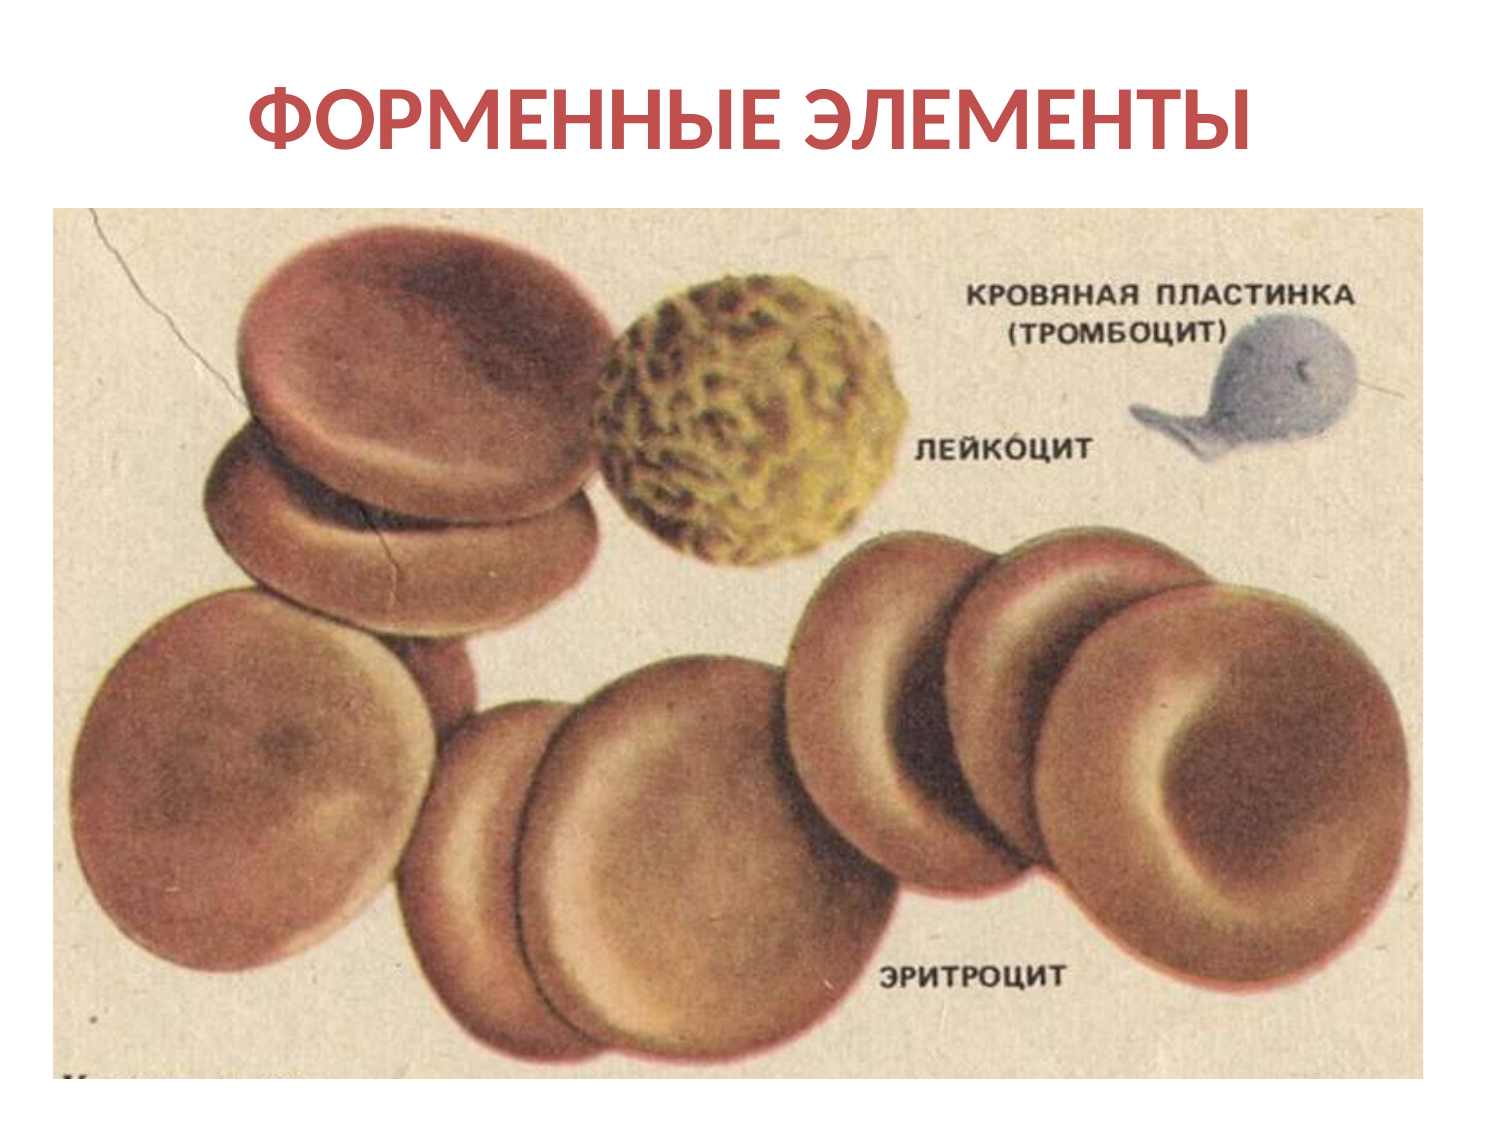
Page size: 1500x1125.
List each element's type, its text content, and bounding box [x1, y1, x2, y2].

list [52, 207, 1424, 1079]
title ФОРМЕННЫЕ ЭЛЕМЕНТЫ [76, 19, 1427, 207]
